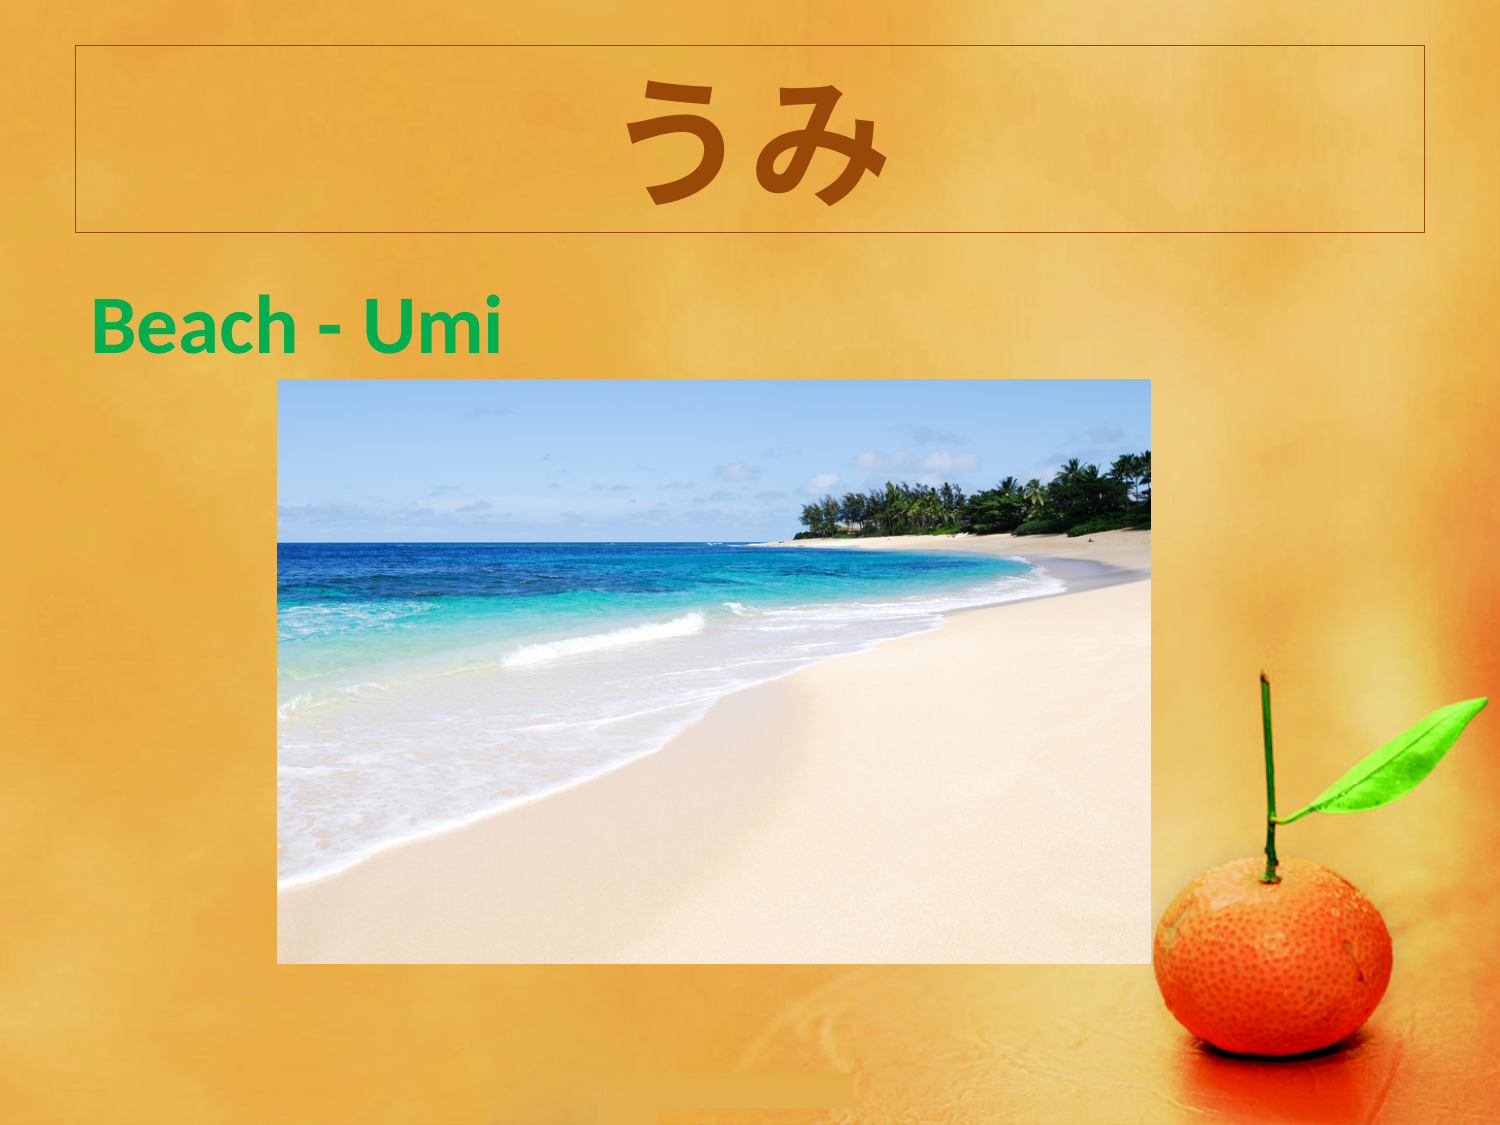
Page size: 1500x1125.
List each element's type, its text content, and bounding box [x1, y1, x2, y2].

picture [0, 0, 1500, 1125]
text_box Beach - Umi [74, 262, 750, 457]
title うみ [75, 45, 1425, 233]
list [277, 379, 1152, 965]
